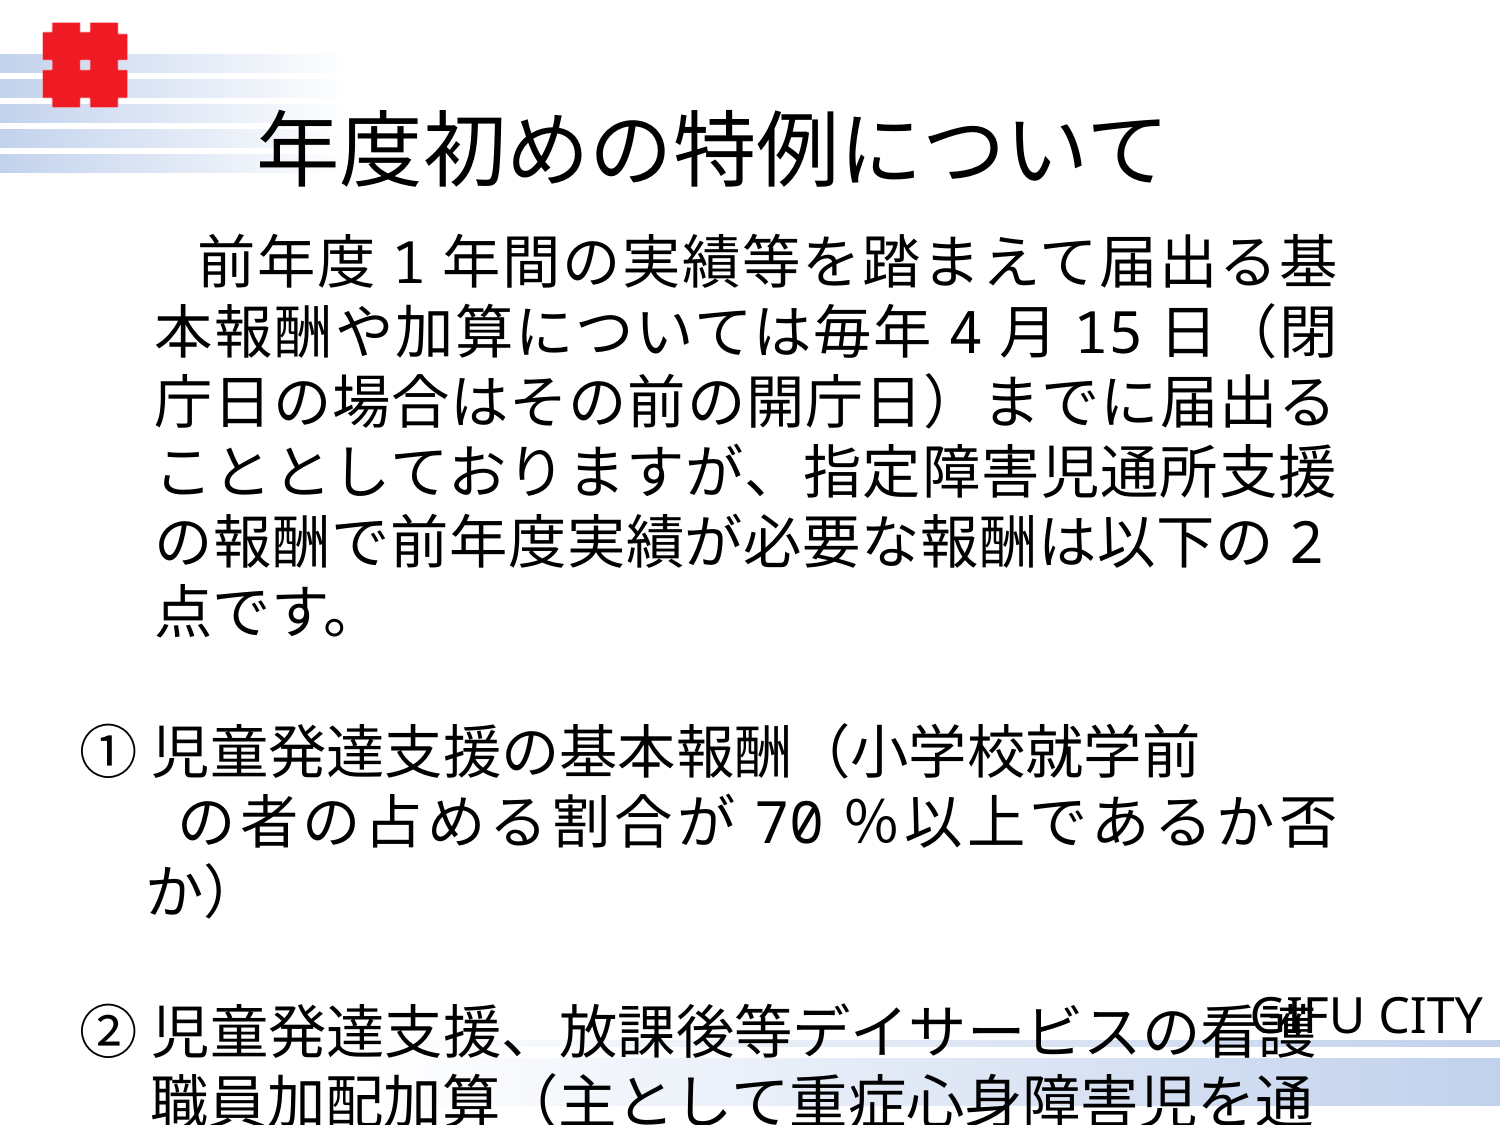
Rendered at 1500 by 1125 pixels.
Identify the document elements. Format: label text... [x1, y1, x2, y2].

text_box 年度初めの特例について [242, 90, 1258, 205]
text_box 前年度1年間の実績等を踏まえて届出る基本報酬や加算については毎年4月15日（閉庁日の場合はその前の開庁日）までに届出ることとしておりますが、指定障害児通所支援の報酬で前年度実績が必要な報酬は以下の2点です。 ①児童発達支援の基本報酬（小学校就学前 の者の占める割合が70％以上であるか否か） ②児童発達支援、放課後等デイサービスの看護 職員加配加算（主として重症心身障害児を通 わせる事業所に限る） [64, 172, 1353, 1125]
picture [41, 19, 132, 110]
